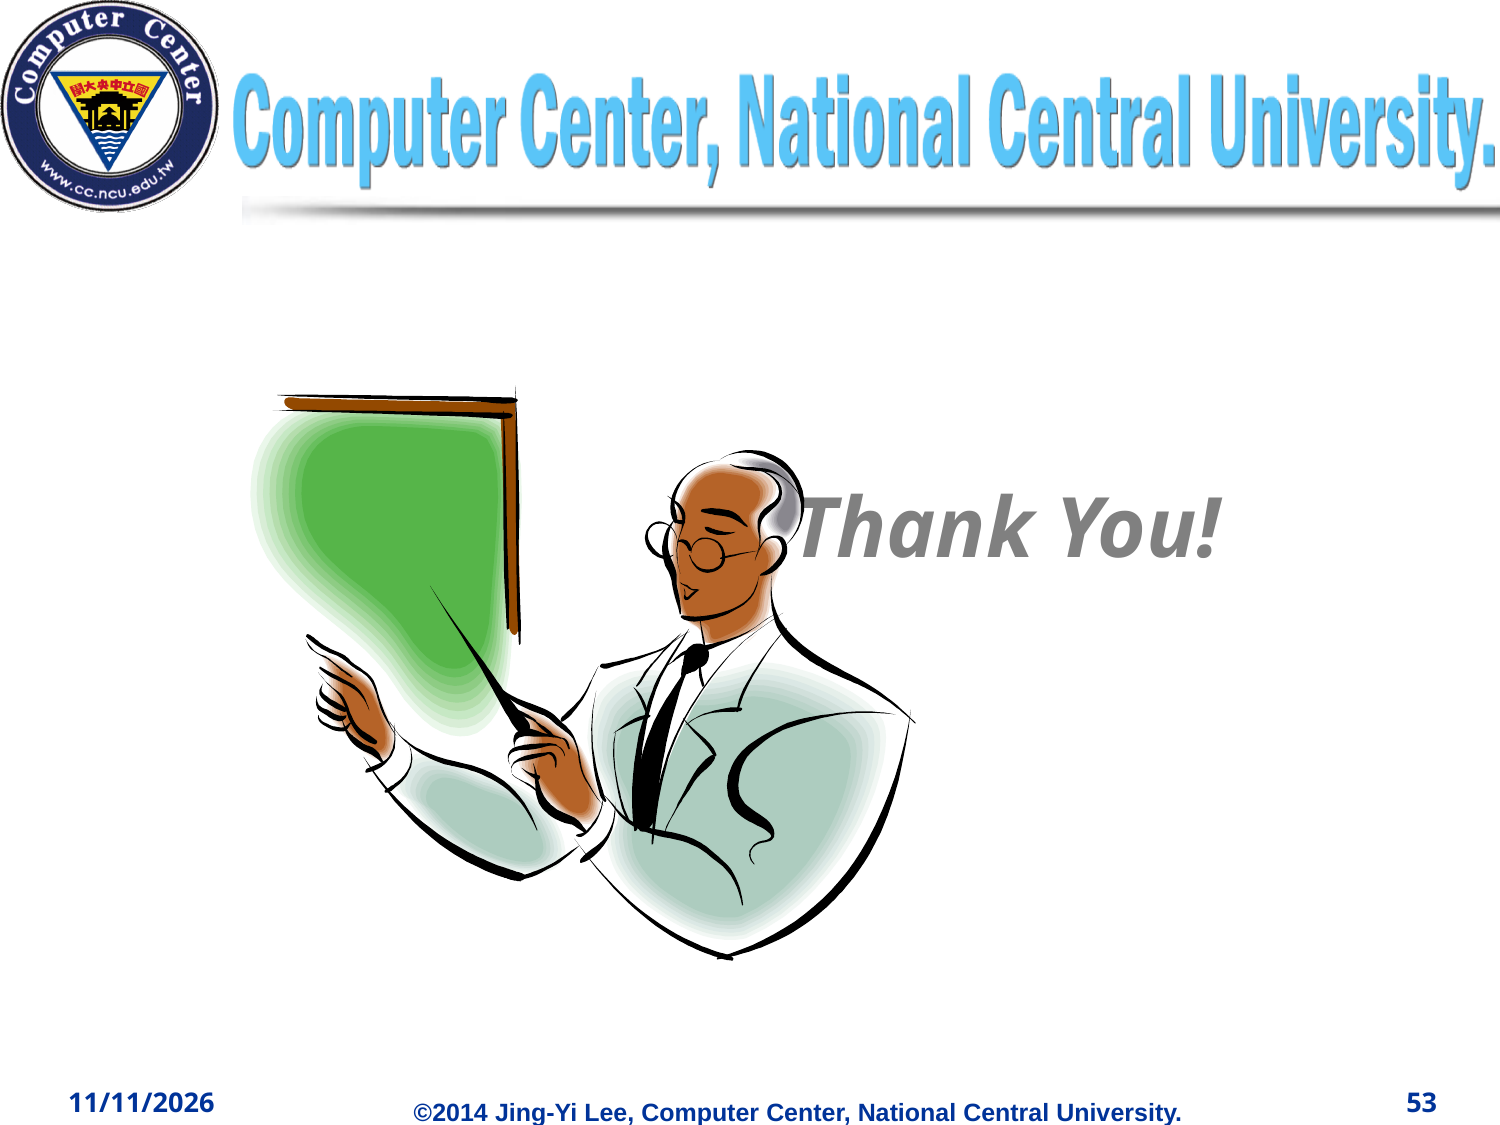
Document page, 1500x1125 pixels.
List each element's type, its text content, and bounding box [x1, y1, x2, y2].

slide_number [53, 1078, 366, 1125]
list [229, 30, 1500, 374]
picture [0, 0, 219, 219]
slide_number 53 [1139, 1078, 1453, 1125]
picture [241, 385, 916, 962]
text_box Thank You! [919, 467, 1430, 581]
